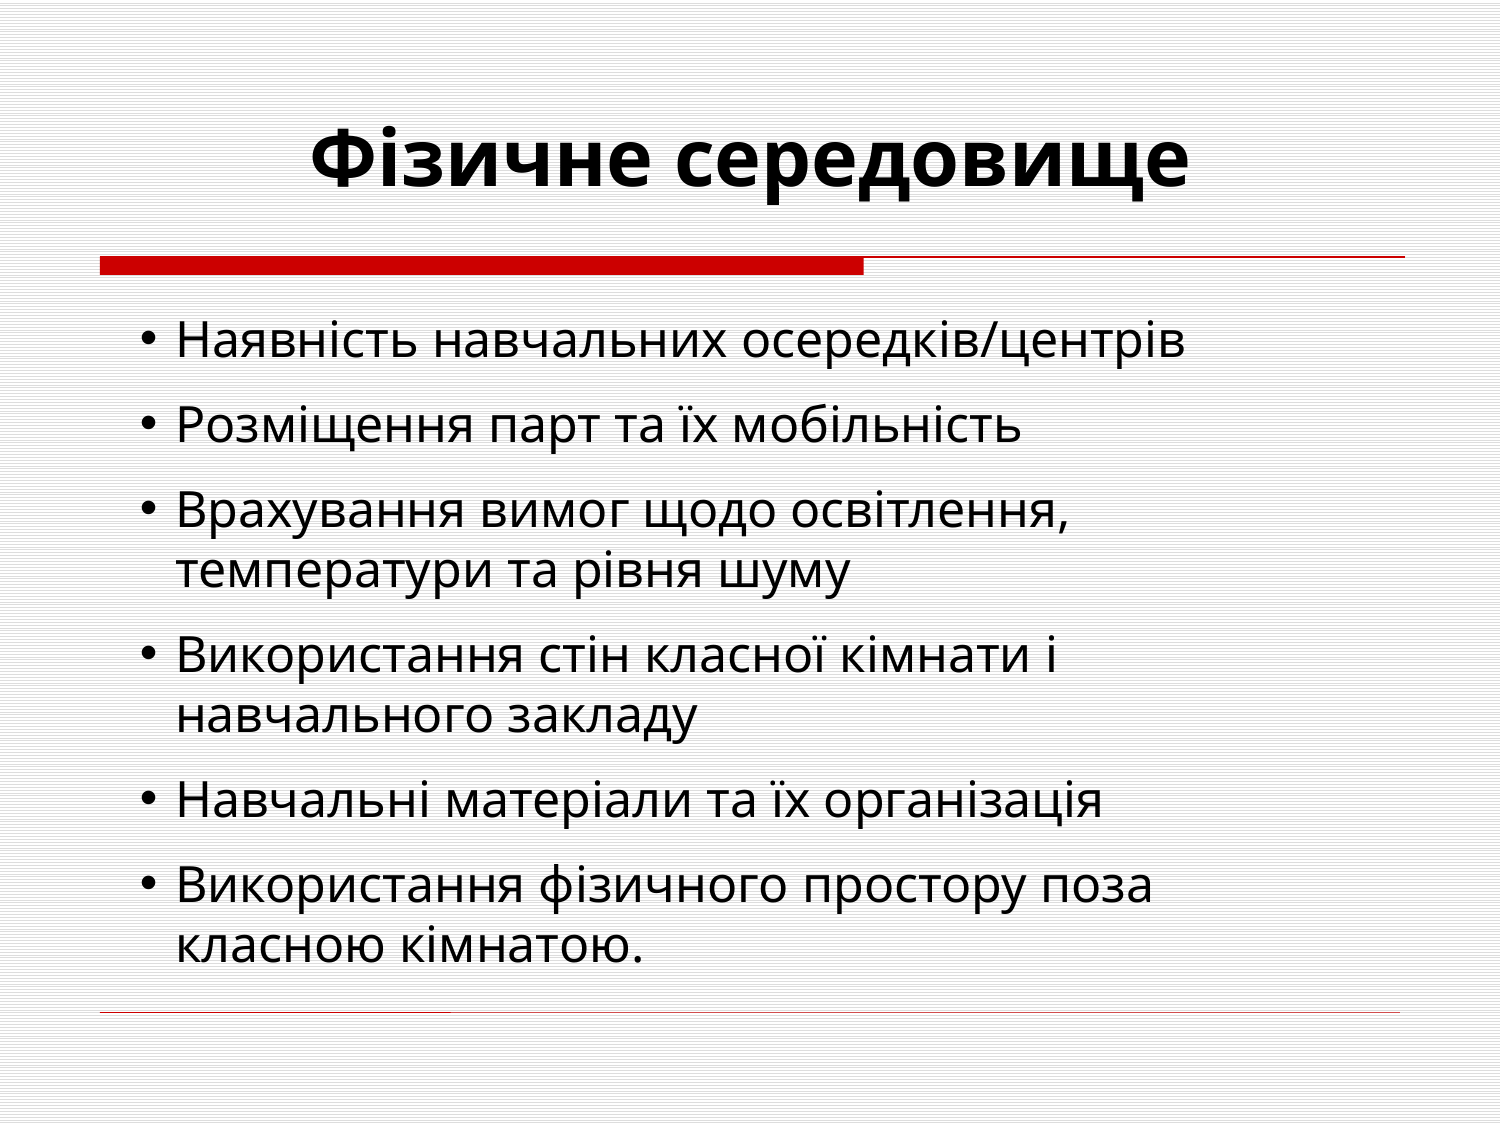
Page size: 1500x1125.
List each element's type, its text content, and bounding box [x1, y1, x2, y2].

text_box Фізичне середовище [94, 99, 1407, 250]
text_box Наявність навчальних осередків/центрів Розміщення парт та їх мобільність Врахування вимог щодо освітлення, температури та рівня шуму Використання стін класної кімнати і навчального закладу Навчальні матеріали та їх організація Використання фізичного простору поза класною кімнатою. [125, 299, 1375, 980]
